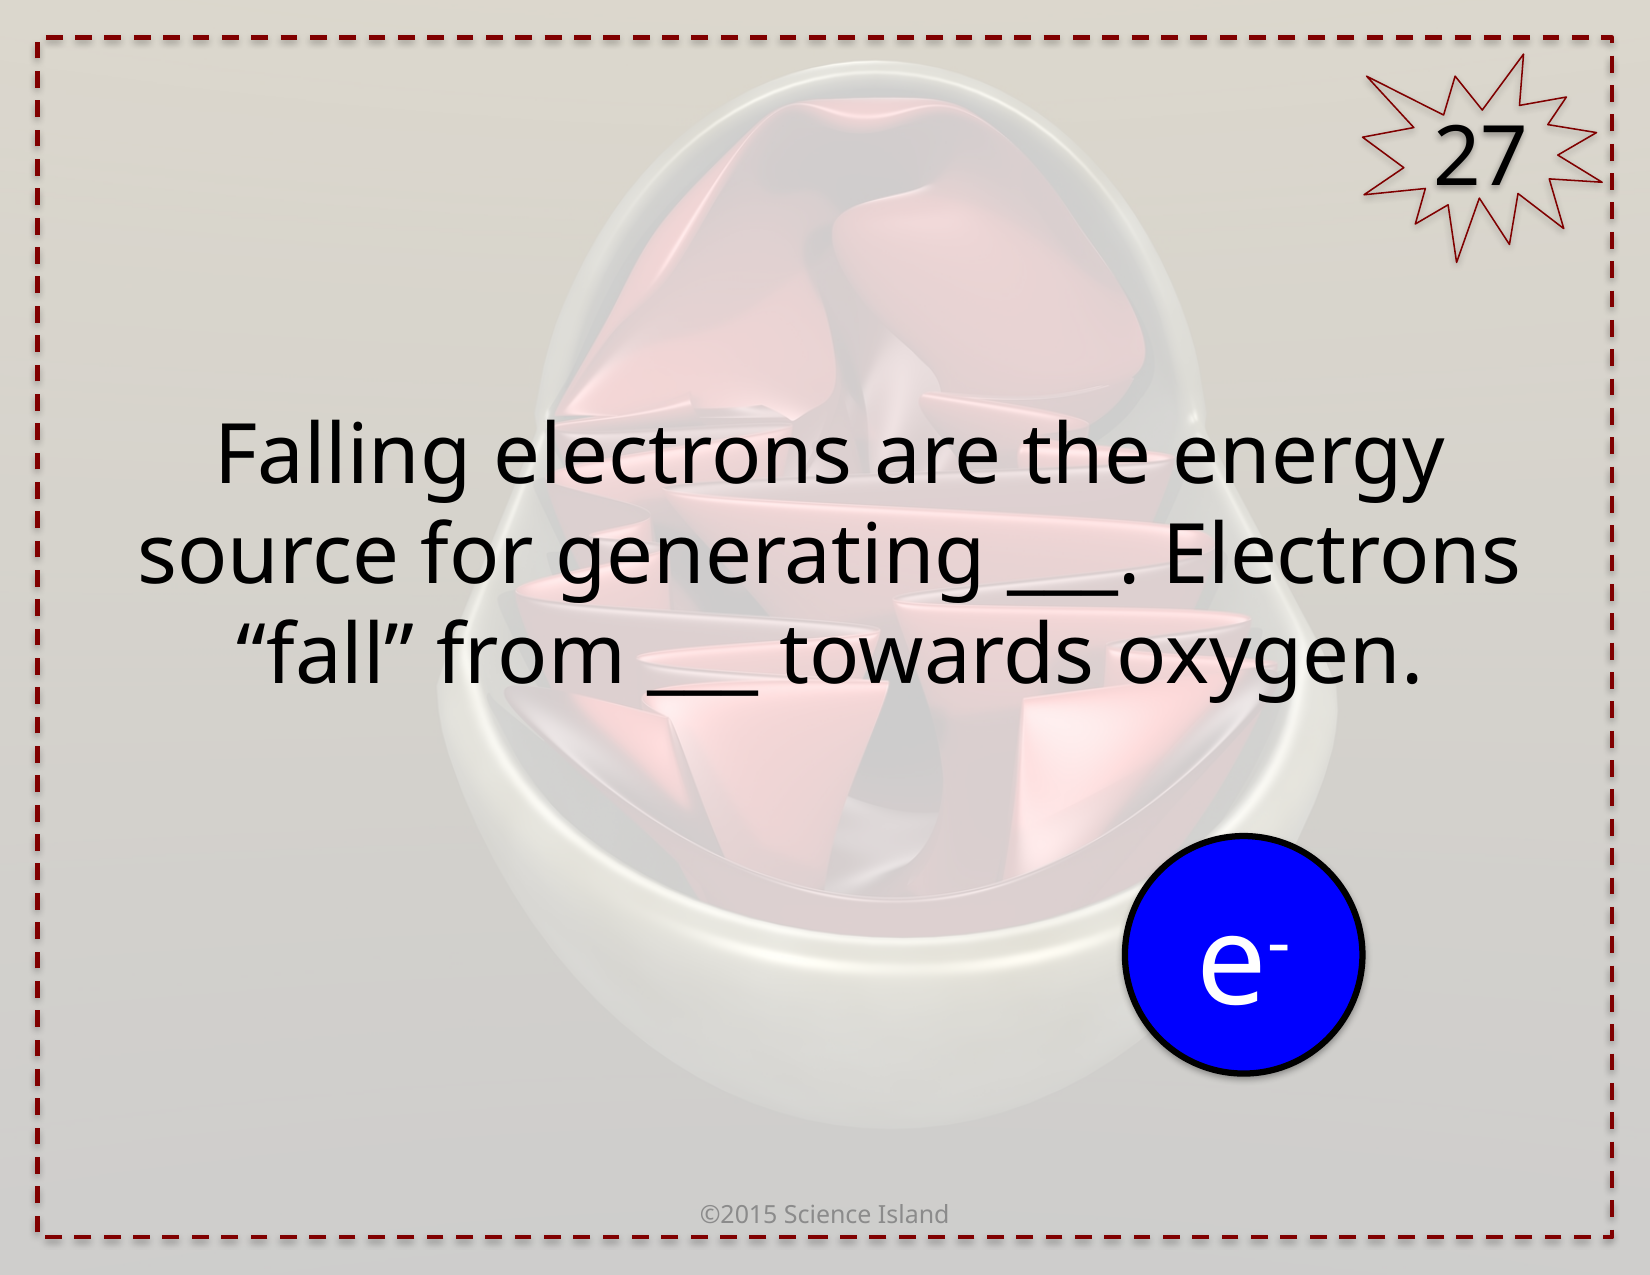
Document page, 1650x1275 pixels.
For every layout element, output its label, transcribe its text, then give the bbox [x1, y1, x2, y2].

footer ©2015 Science Island [563, 1181, 1087, 1250]
text_box Falling electrons are the energy source for generating ___. Electrons “fall” from ___ towards oxygen. [102, 392, 1559, 708]
text_box e- [1124, 835, 1364, 1075]
text_box [37, 37, 1613, 1238]
text_box 27 [1361, 53, 1603, 264]
